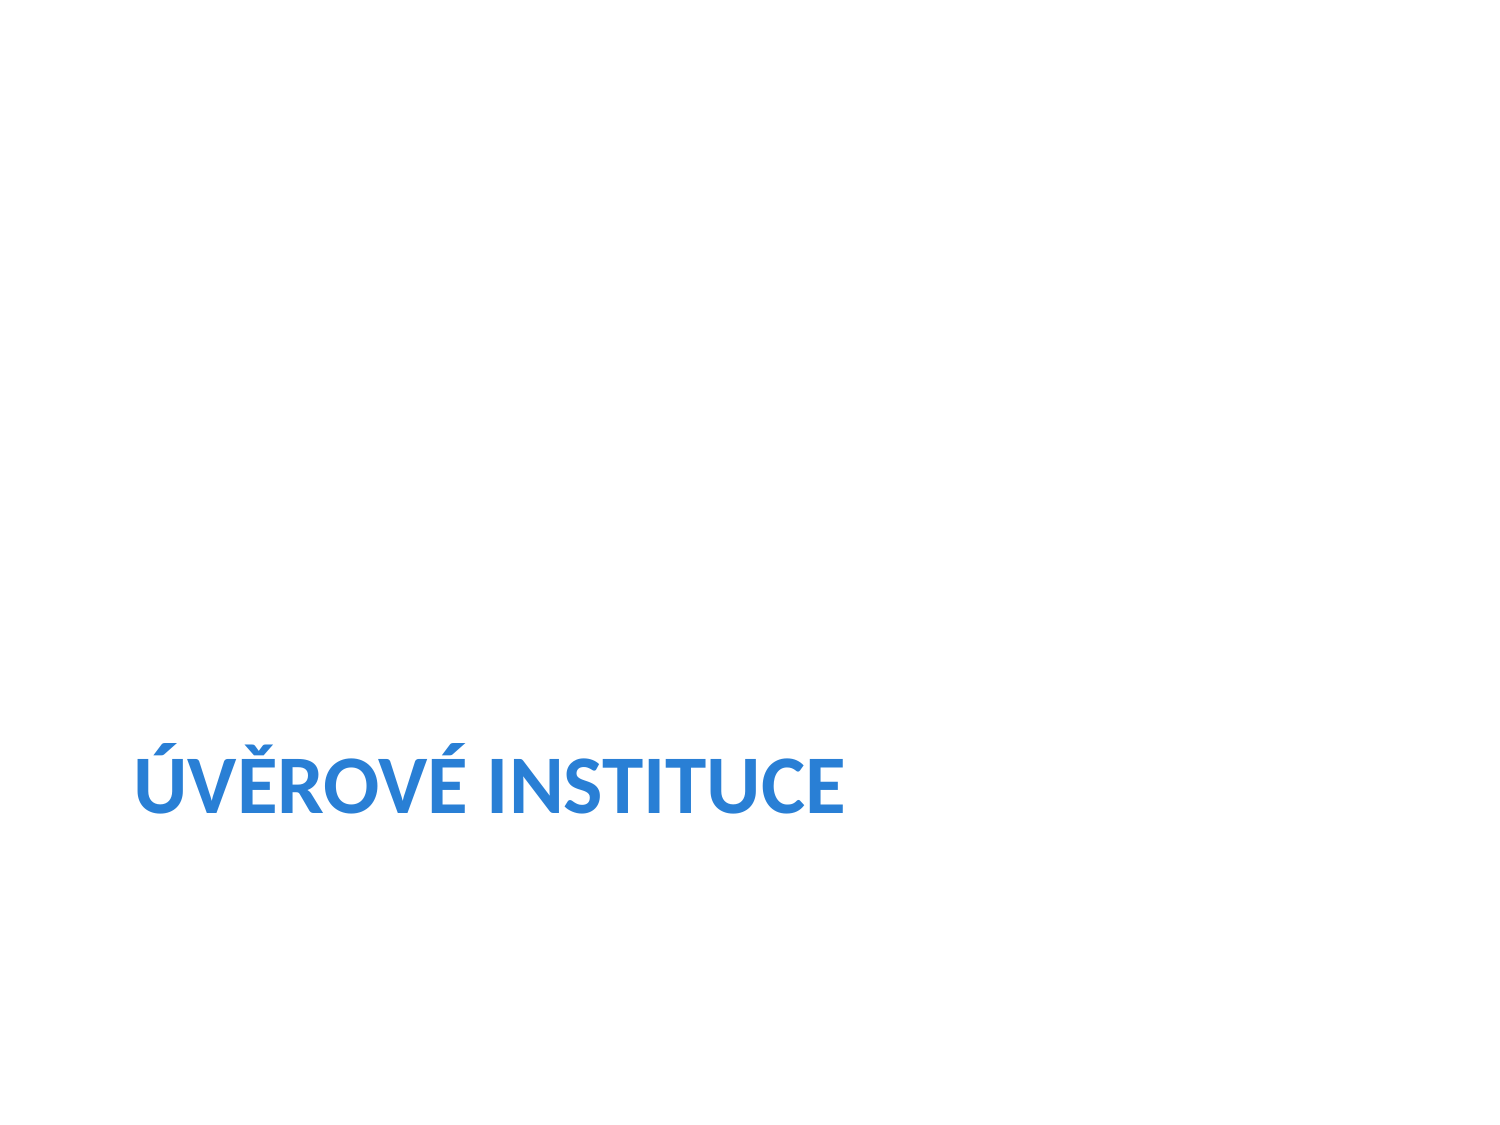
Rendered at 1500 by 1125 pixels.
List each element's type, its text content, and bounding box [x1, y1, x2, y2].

title úvěrové instituce [118, 722, 1394, 947]
